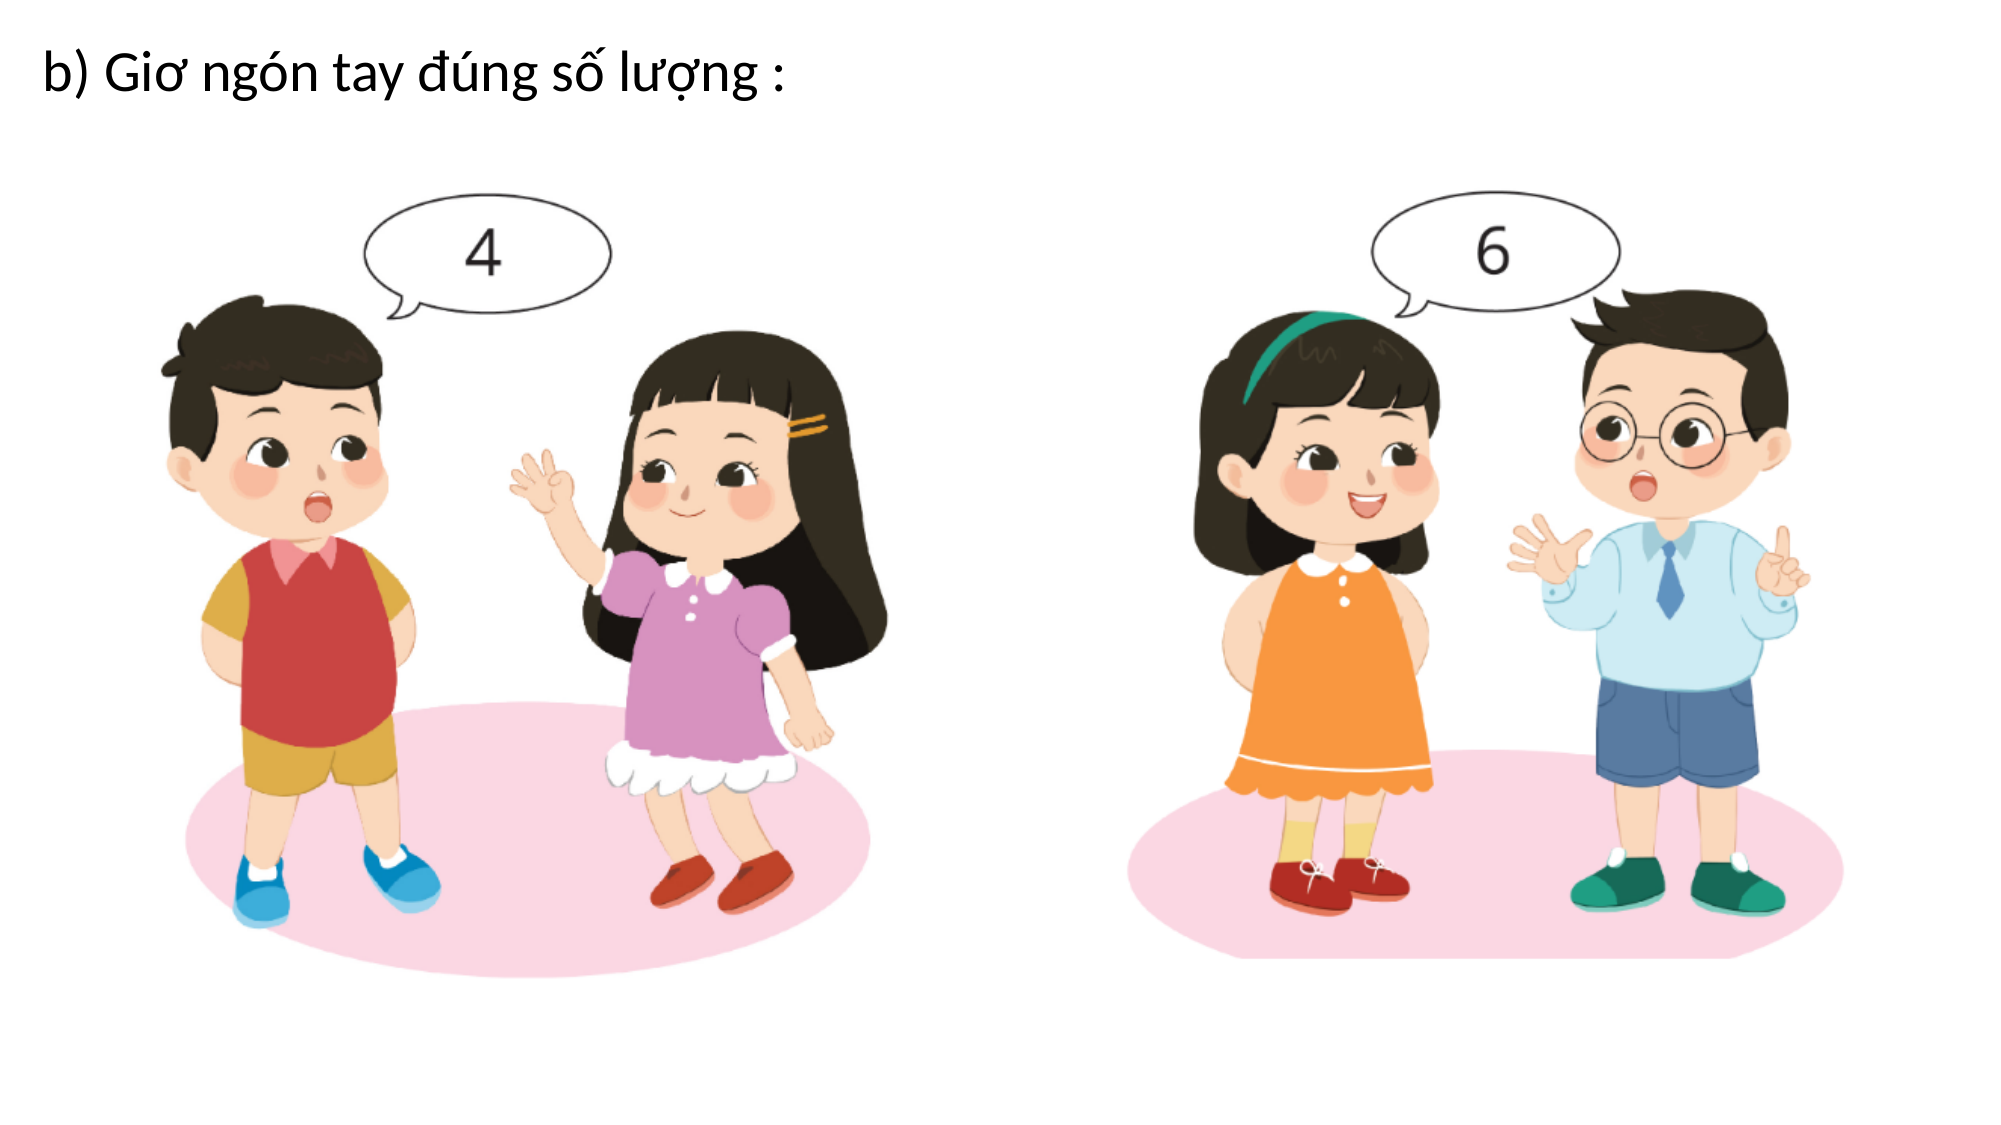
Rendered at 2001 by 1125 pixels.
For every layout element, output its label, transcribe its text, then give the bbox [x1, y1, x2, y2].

picture [1031, 166, 1905, 997]
text_box b) Giơ ngón tay đúng số lượng : [27, 25, 1400, 111]
picture [77, 175, 988, 997]
